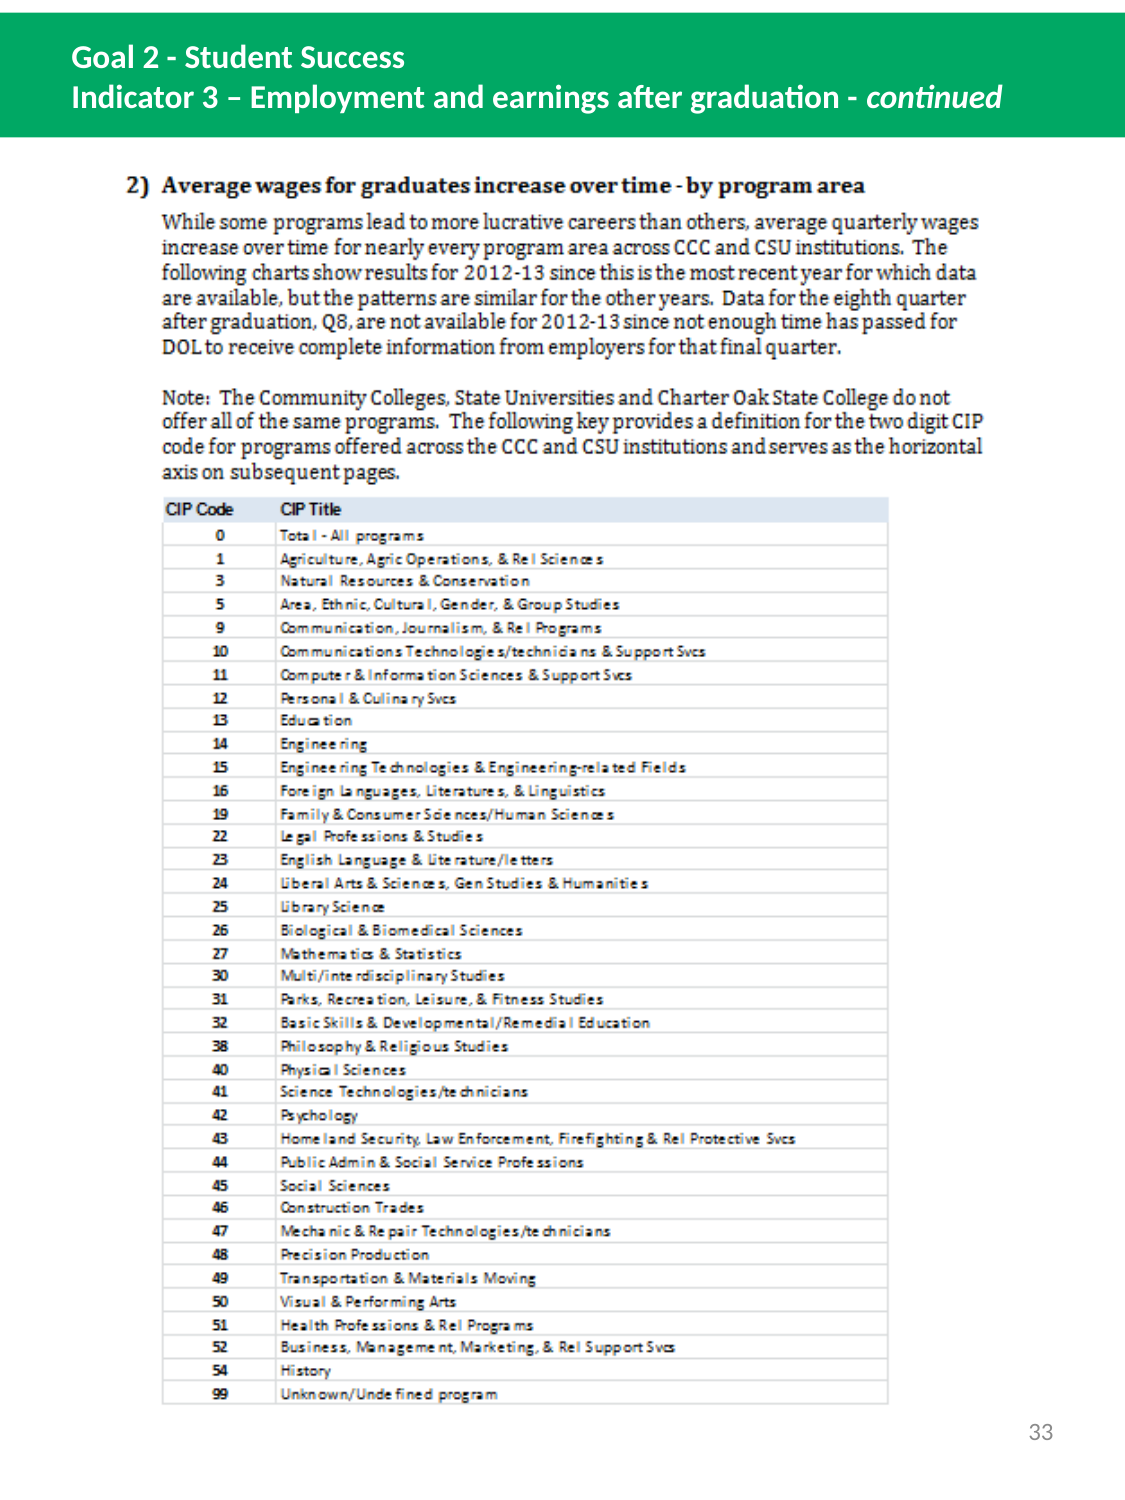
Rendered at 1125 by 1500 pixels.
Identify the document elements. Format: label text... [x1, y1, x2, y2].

text_box [0, 10, 1125, 140]
picture [112, 157, 1013, 1426]
title Goal 2 - Student Success Indicator 3 – Employment and earnings after graduation - continued [56, 11, 1069, 139]
slide_number 33 [806, 1390, 1069, 1471]
